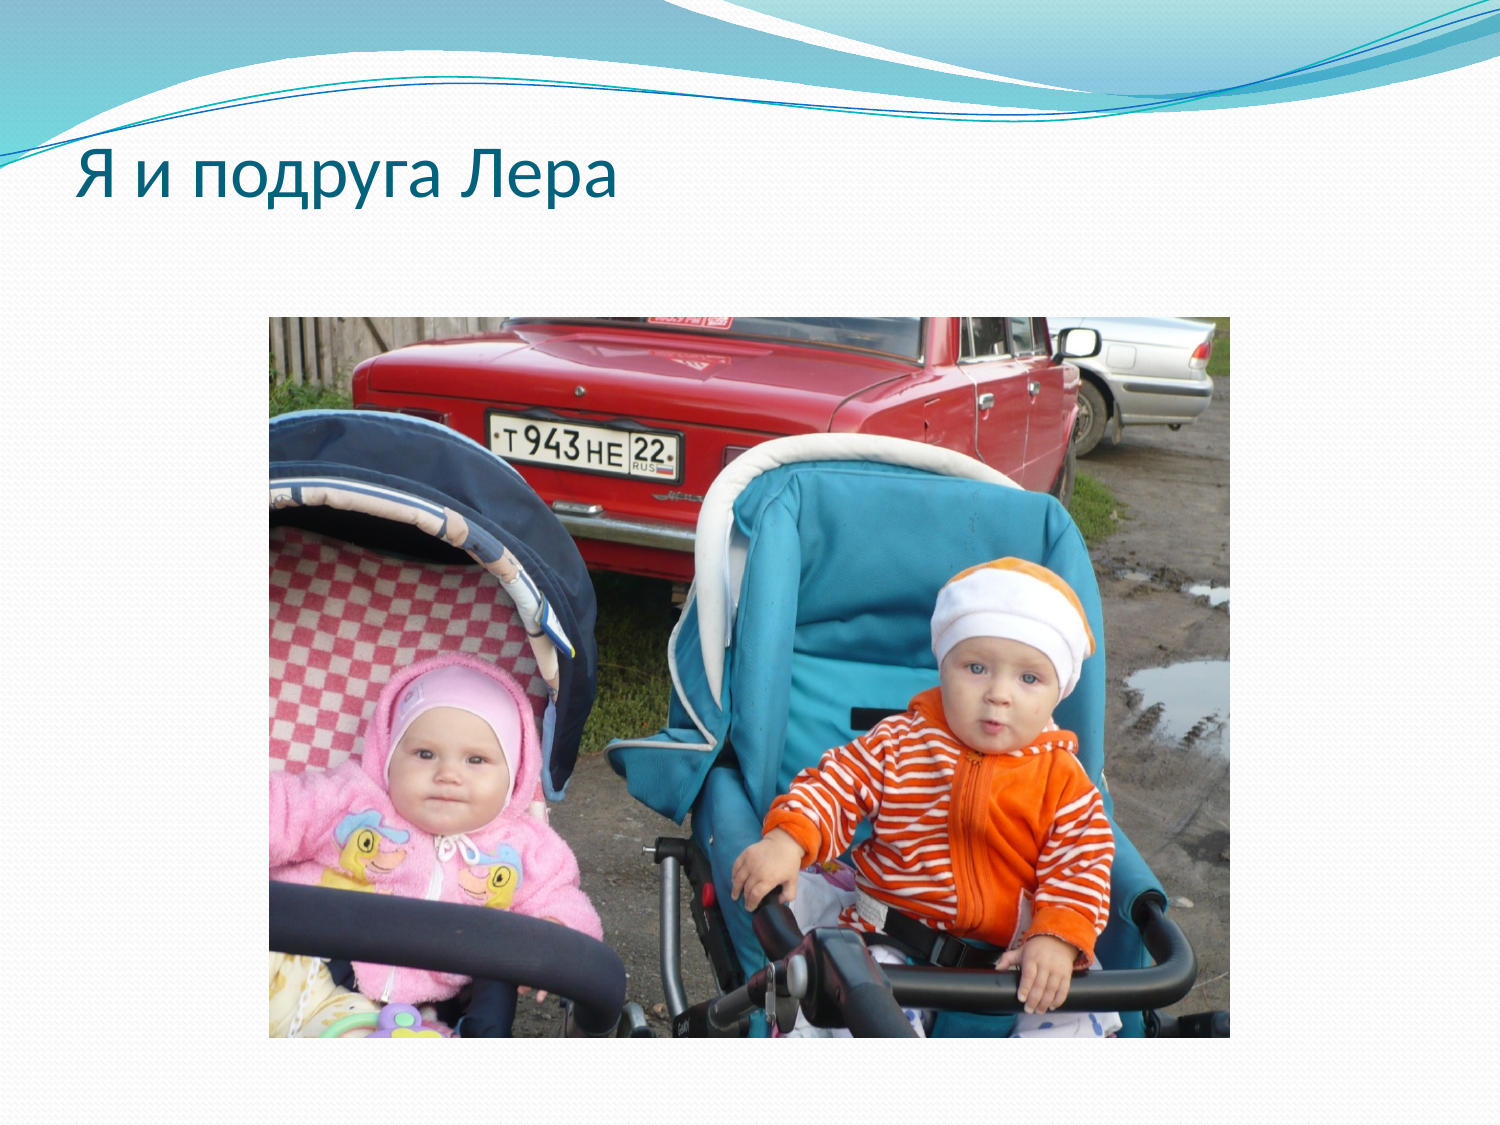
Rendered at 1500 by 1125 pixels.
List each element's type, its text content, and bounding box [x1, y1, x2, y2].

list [269, 317, 1231, 1038]
title Я и подруга Лера [75, 115, 1425, 303]
